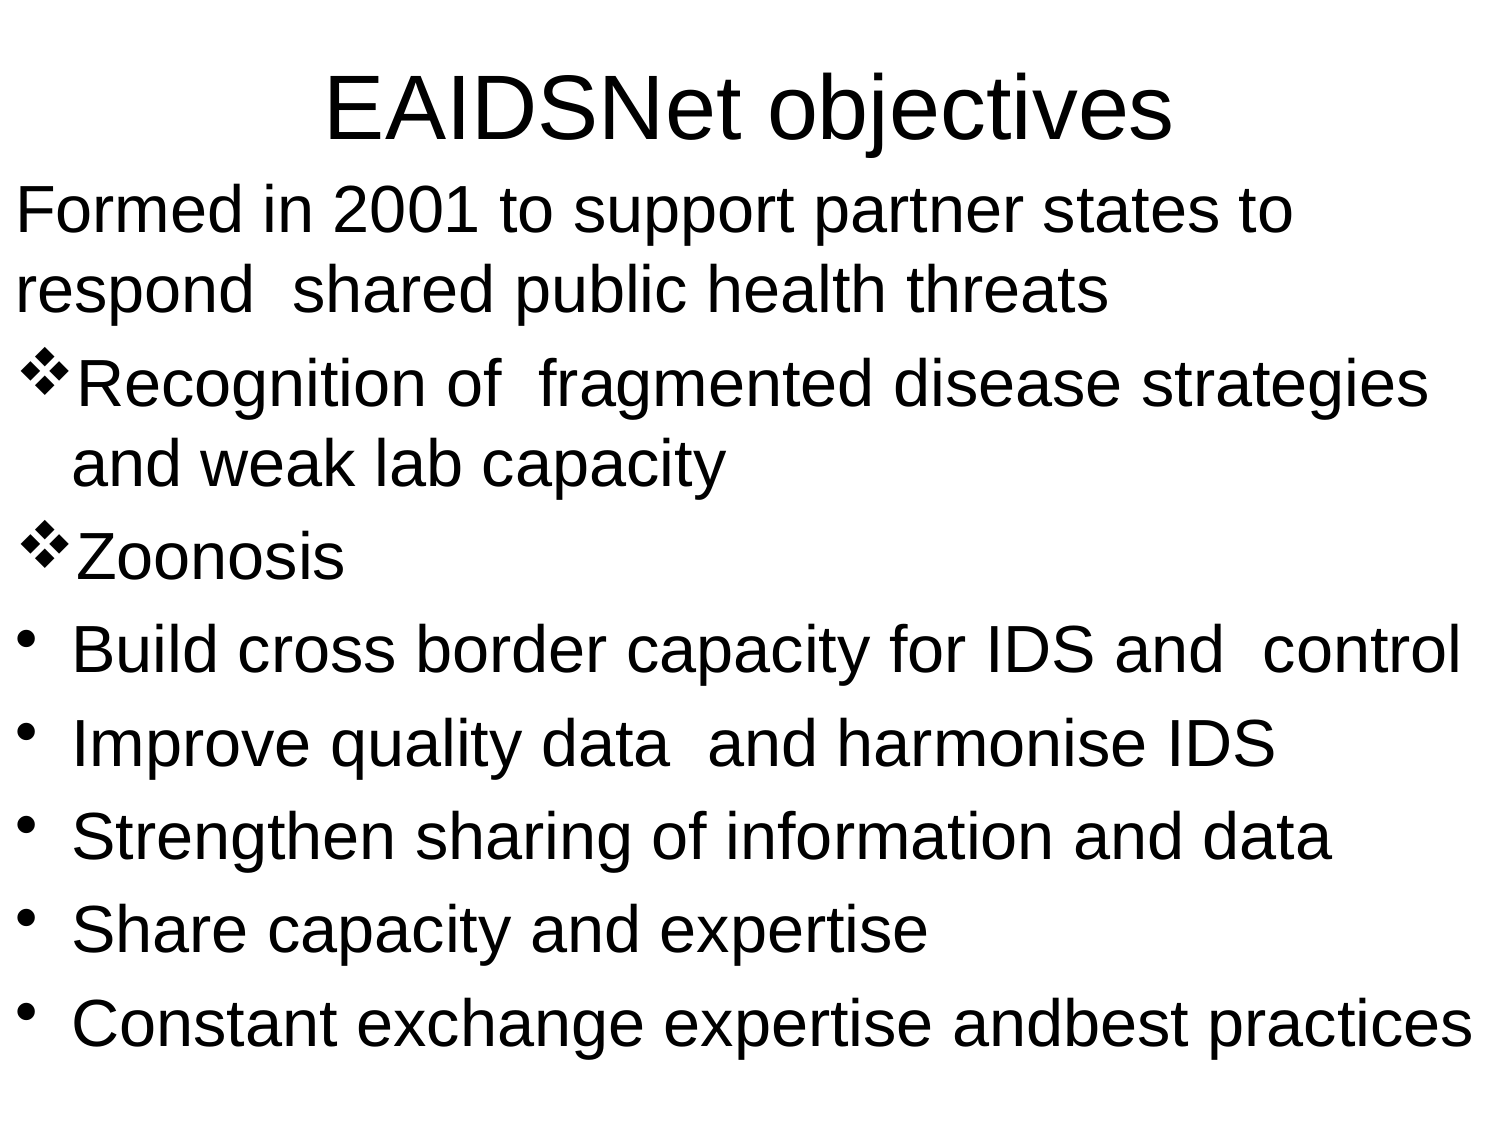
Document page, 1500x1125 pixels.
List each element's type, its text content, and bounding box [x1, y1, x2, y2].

title EAIDSNet objectives [75, 45, 1425, 158]
list Formed in 2001 to support partner states to respond shared public health threats Recognition of fragmented disease strategies and weak lab capacity Zoonosis Build cross border capacity for IDS and control Improve quality data and harmonise IDS Strengthen sharing of information and data Share capacity and expertise Constant exchange expertise andbest practices [0, 158, 1500, 1125]
